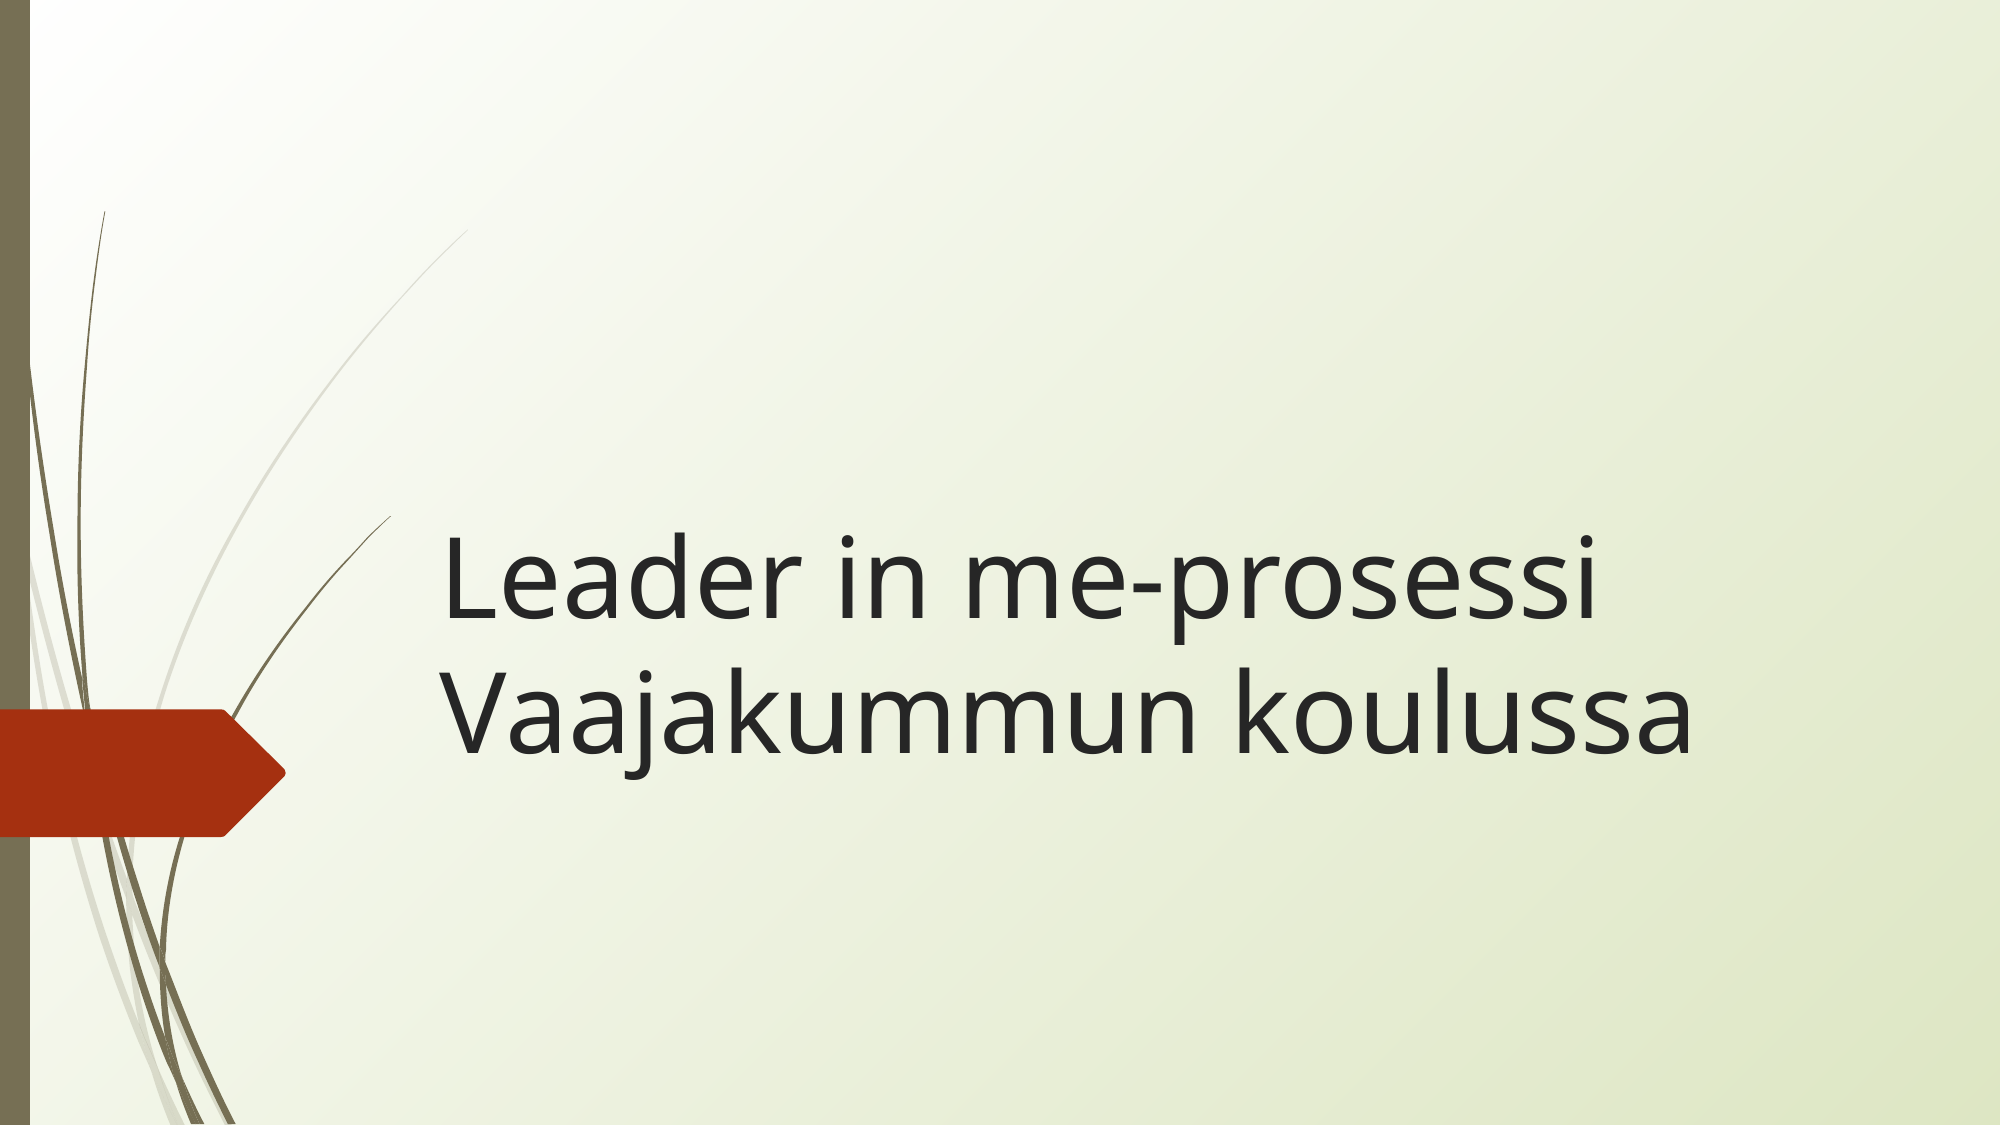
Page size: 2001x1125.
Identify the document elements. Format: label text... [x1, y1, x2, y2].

title Leader in me-prosessi Vaajakummun koulussa [424, 412, 1888, 784]
